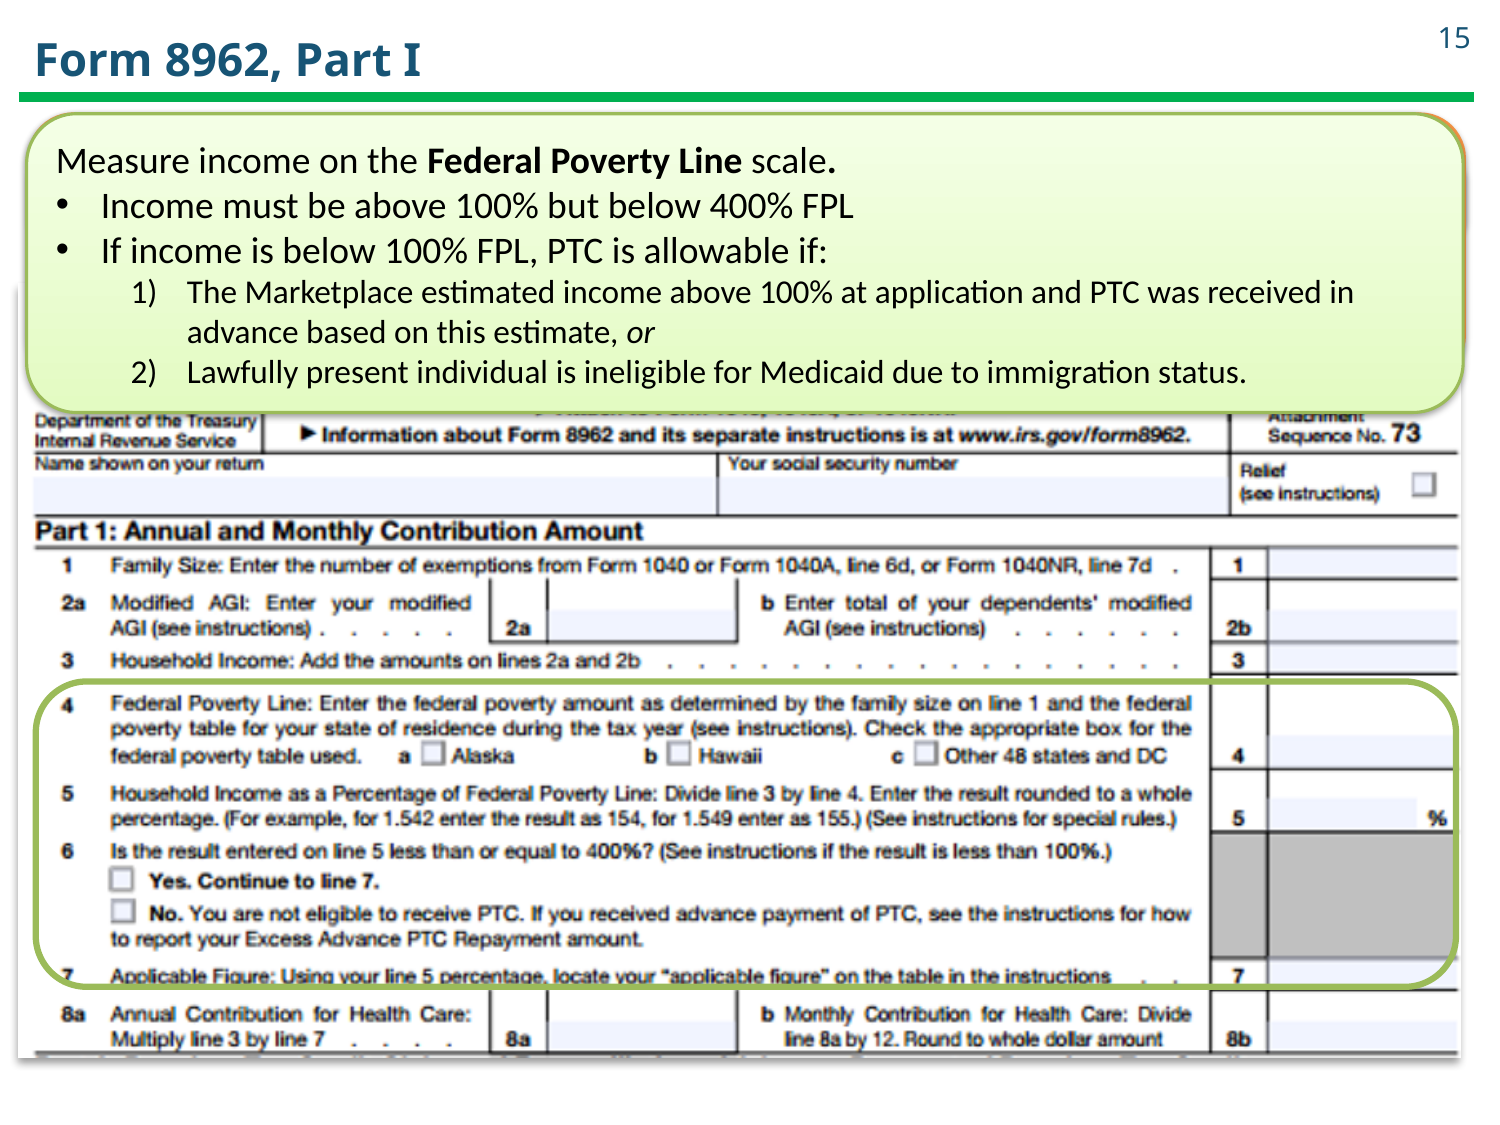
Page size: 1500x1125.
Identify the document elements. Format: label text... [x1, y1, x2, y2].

picture [18, 152, 1461, 1059]
text_box Measure income on the Federal Poverty Line scale. Income must be above 100% but below 400% FPL If income is below 100% FPL, PTC is allowable if: The Marketplace estimated income above 100% at application and PTC was received in advance based on this estimate, or Lawfully present individual is ineligible for Medicaid due to immigration status. [25, 112, 1464, 286]
title Form 8962, Part I [18, 15, 1369, 101]
slide_number 15 [1409, 9, 1486, 70]
